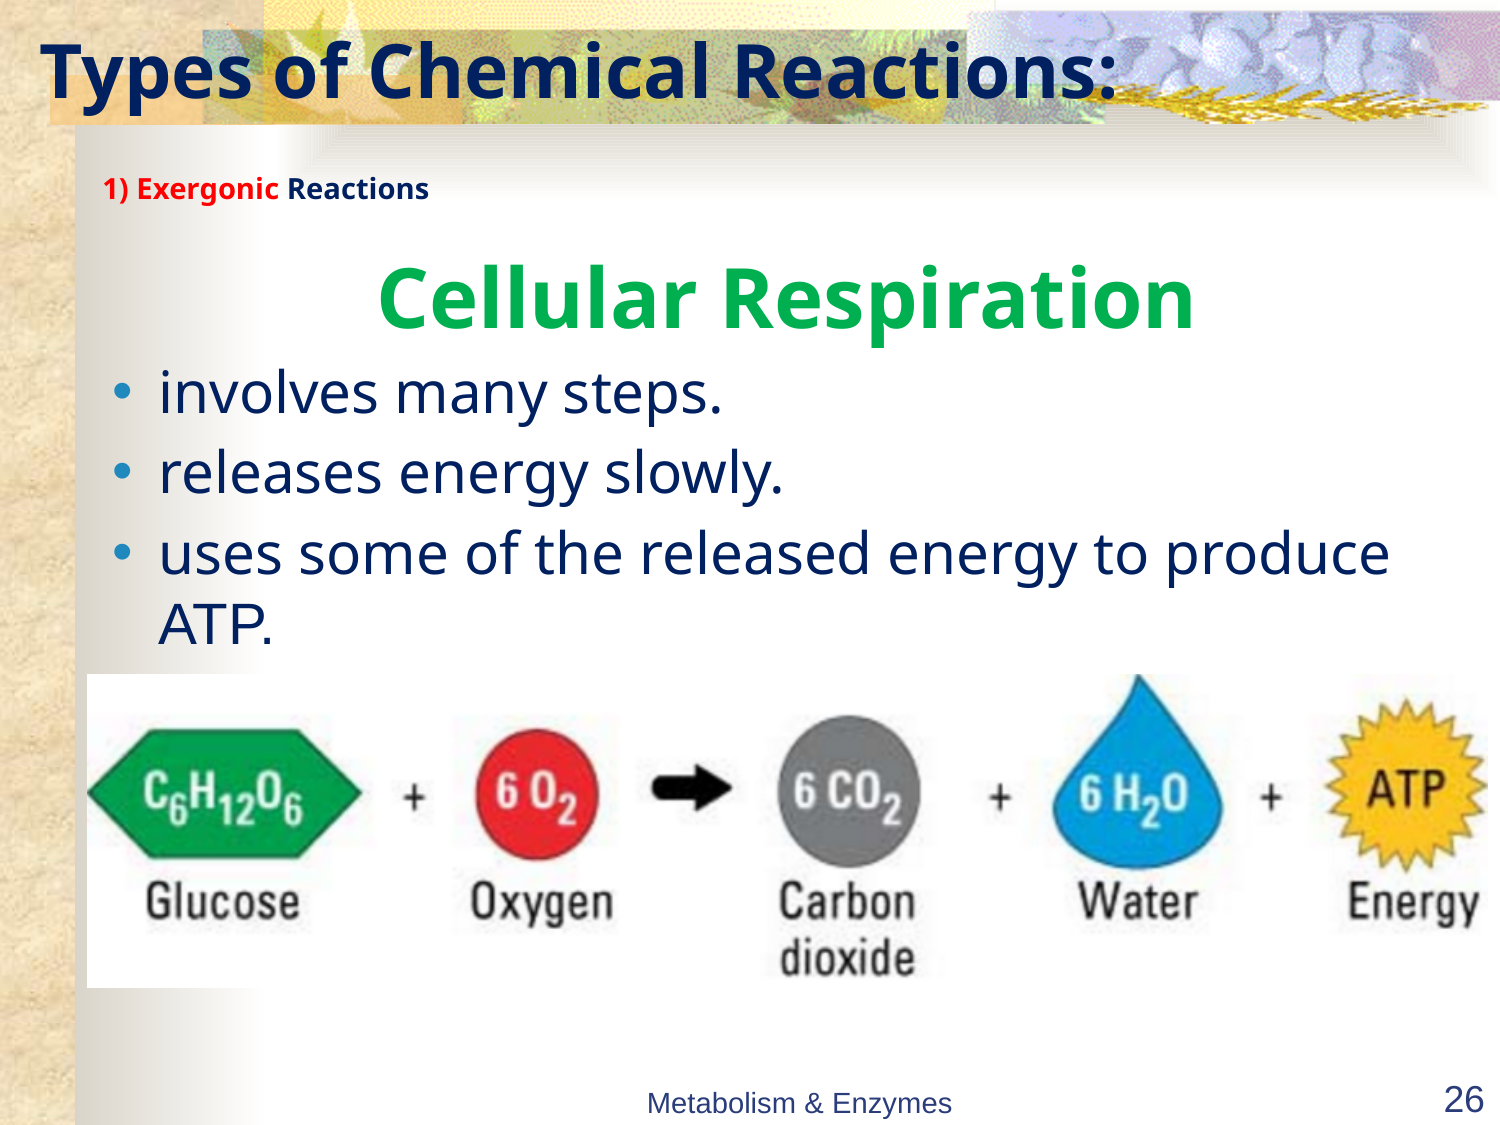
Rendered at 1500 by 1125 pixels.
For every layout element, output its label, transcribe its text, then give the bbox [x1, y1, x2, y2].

picture [87, 674, 1488, 988]
footer Metabolism & Enzymes [562, 1051, 1038, 1125]
list Cellular Respiration involves many steps. releases energy slowly. uses some of the released energy to produce ATP. [87, 237, 1488, 674]
title 1) Exergonic Reactions [87, 137, 1450, 237]
slide_number 26 [1349, 1051, 1500, 1125]
picture [0, 0, 1500, 1125]
text_box Types of Chemical Reactions: [24, 12, 1300, 125]
